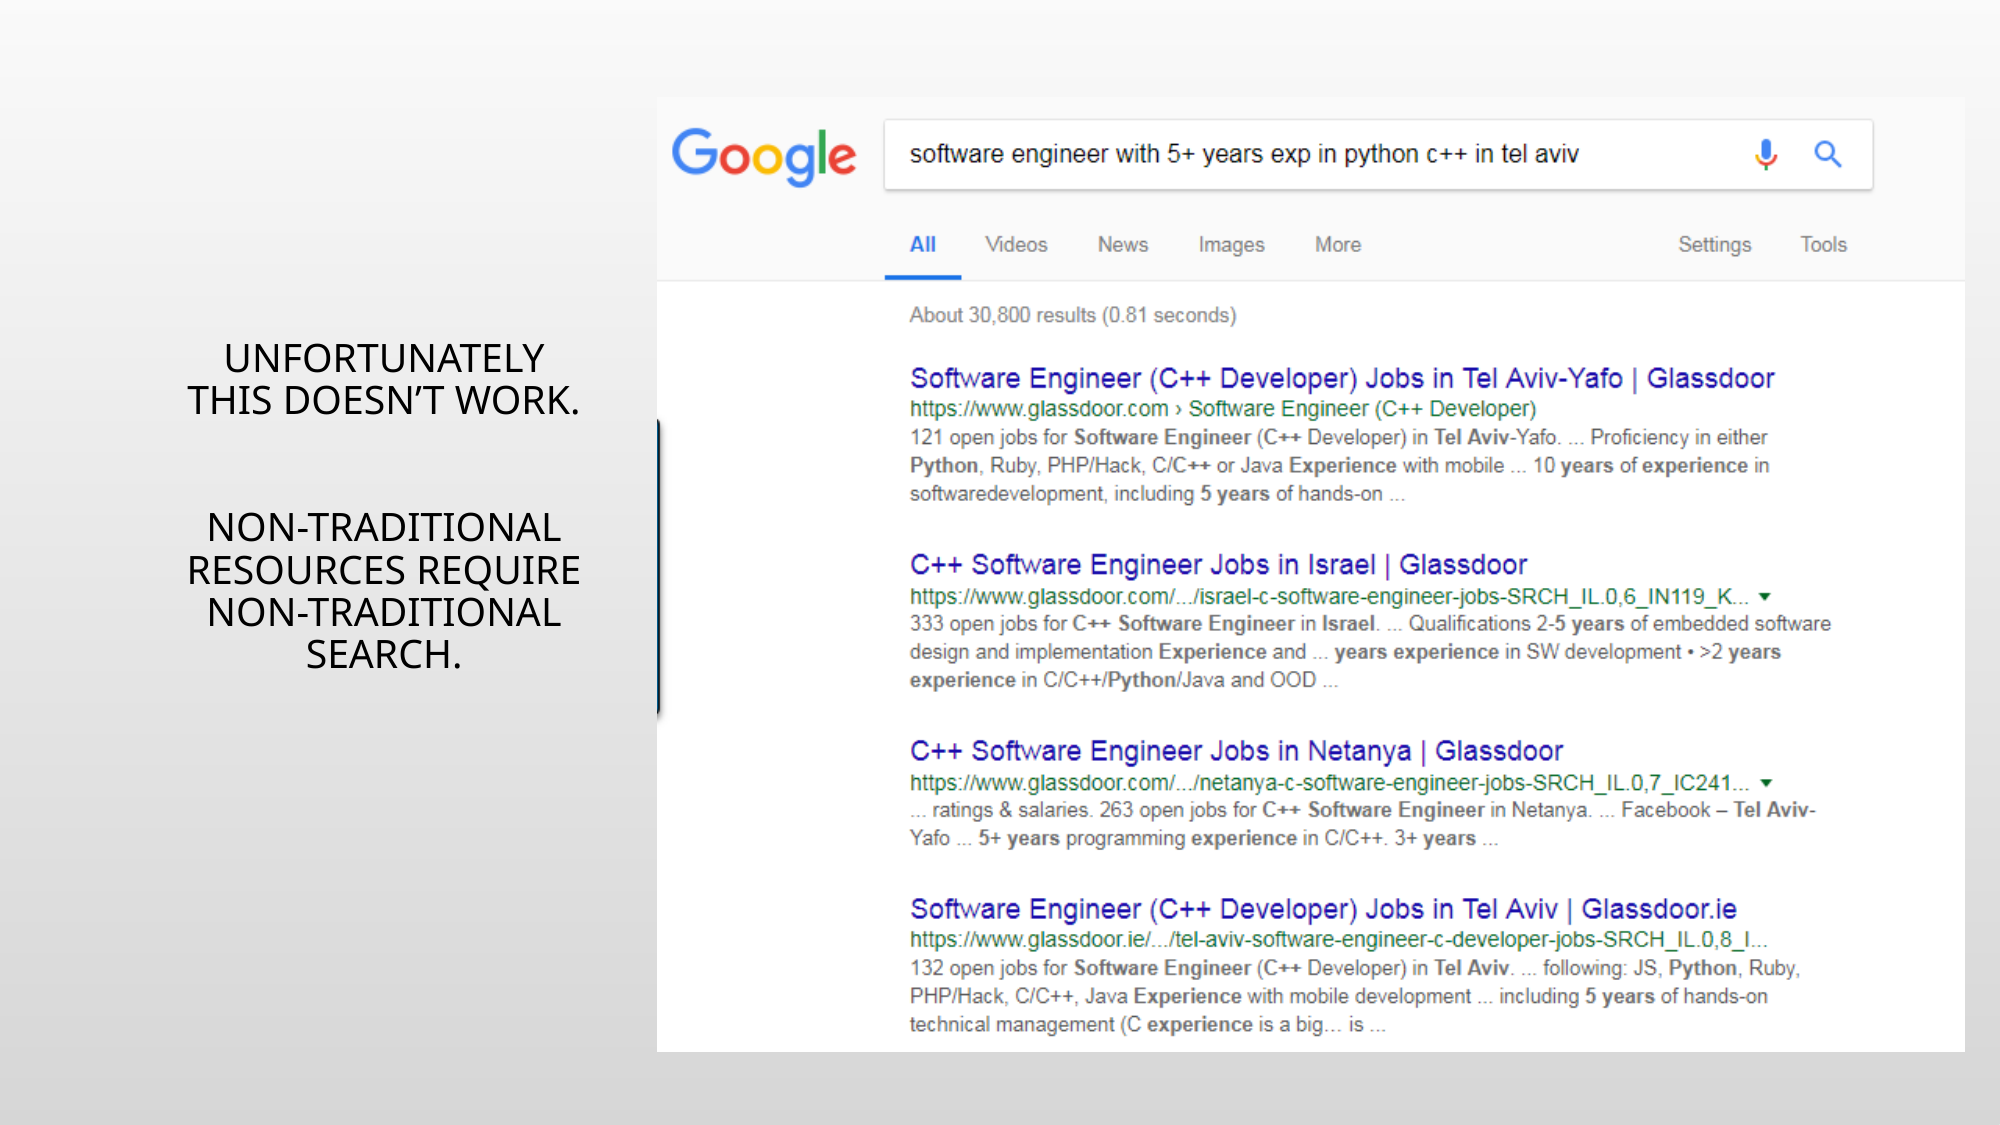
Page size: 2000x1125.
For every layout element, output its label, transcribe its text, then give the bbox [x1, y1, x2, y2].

picture [657, 97, 1965, 1052]
title Unfortunately this doesn’t work. Non-traditional resources require non-traditional search. [168, 322, 600, 741]
